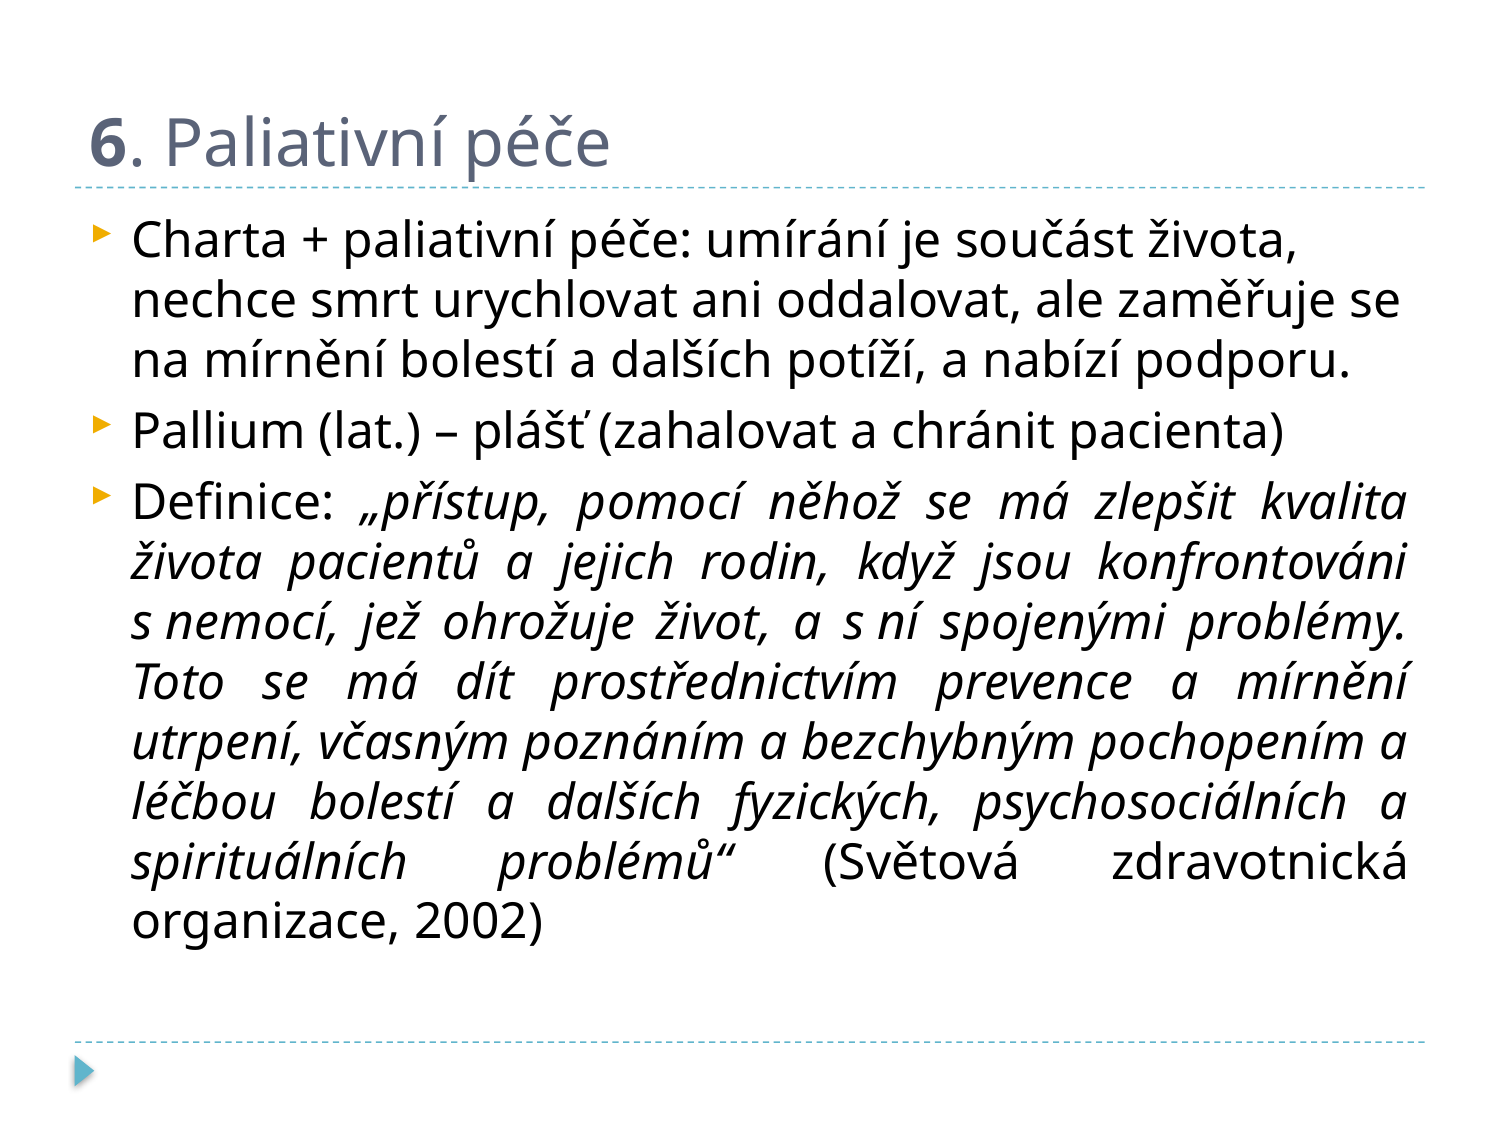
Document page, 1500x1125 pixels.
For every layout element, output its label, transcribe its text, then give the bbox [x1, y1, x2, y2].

list Charta + paliativní péče: umírání je součást života, nechce smrt urychlovat ani oddalovat, ale zaměřuje se na mírnění bolestí a dalších potíží, a nabízí podporu. Pallium (lat.) – plášť (zahalovat a chránit pacienta) Definice: „přístup, pomocí něhož se má zlepšit kvalita života pacientů a jejich rodin, když jsou konfrontováni s nemocí, jež ohrožuje život, a s ní spojenými problémy. Toto se má dít prostřednictvím prevence a mírnění utrpení, včasným poznáním a bezchybným pochopením a léčbou bolestí a dalších fyzických, psychosociálních a spirituálních problémů“ (Světová zdravotnická organizace, 2002) [75, 200, 1425, 1010]
title 6. Paliativní péče [75, 24, 1425, 188]
